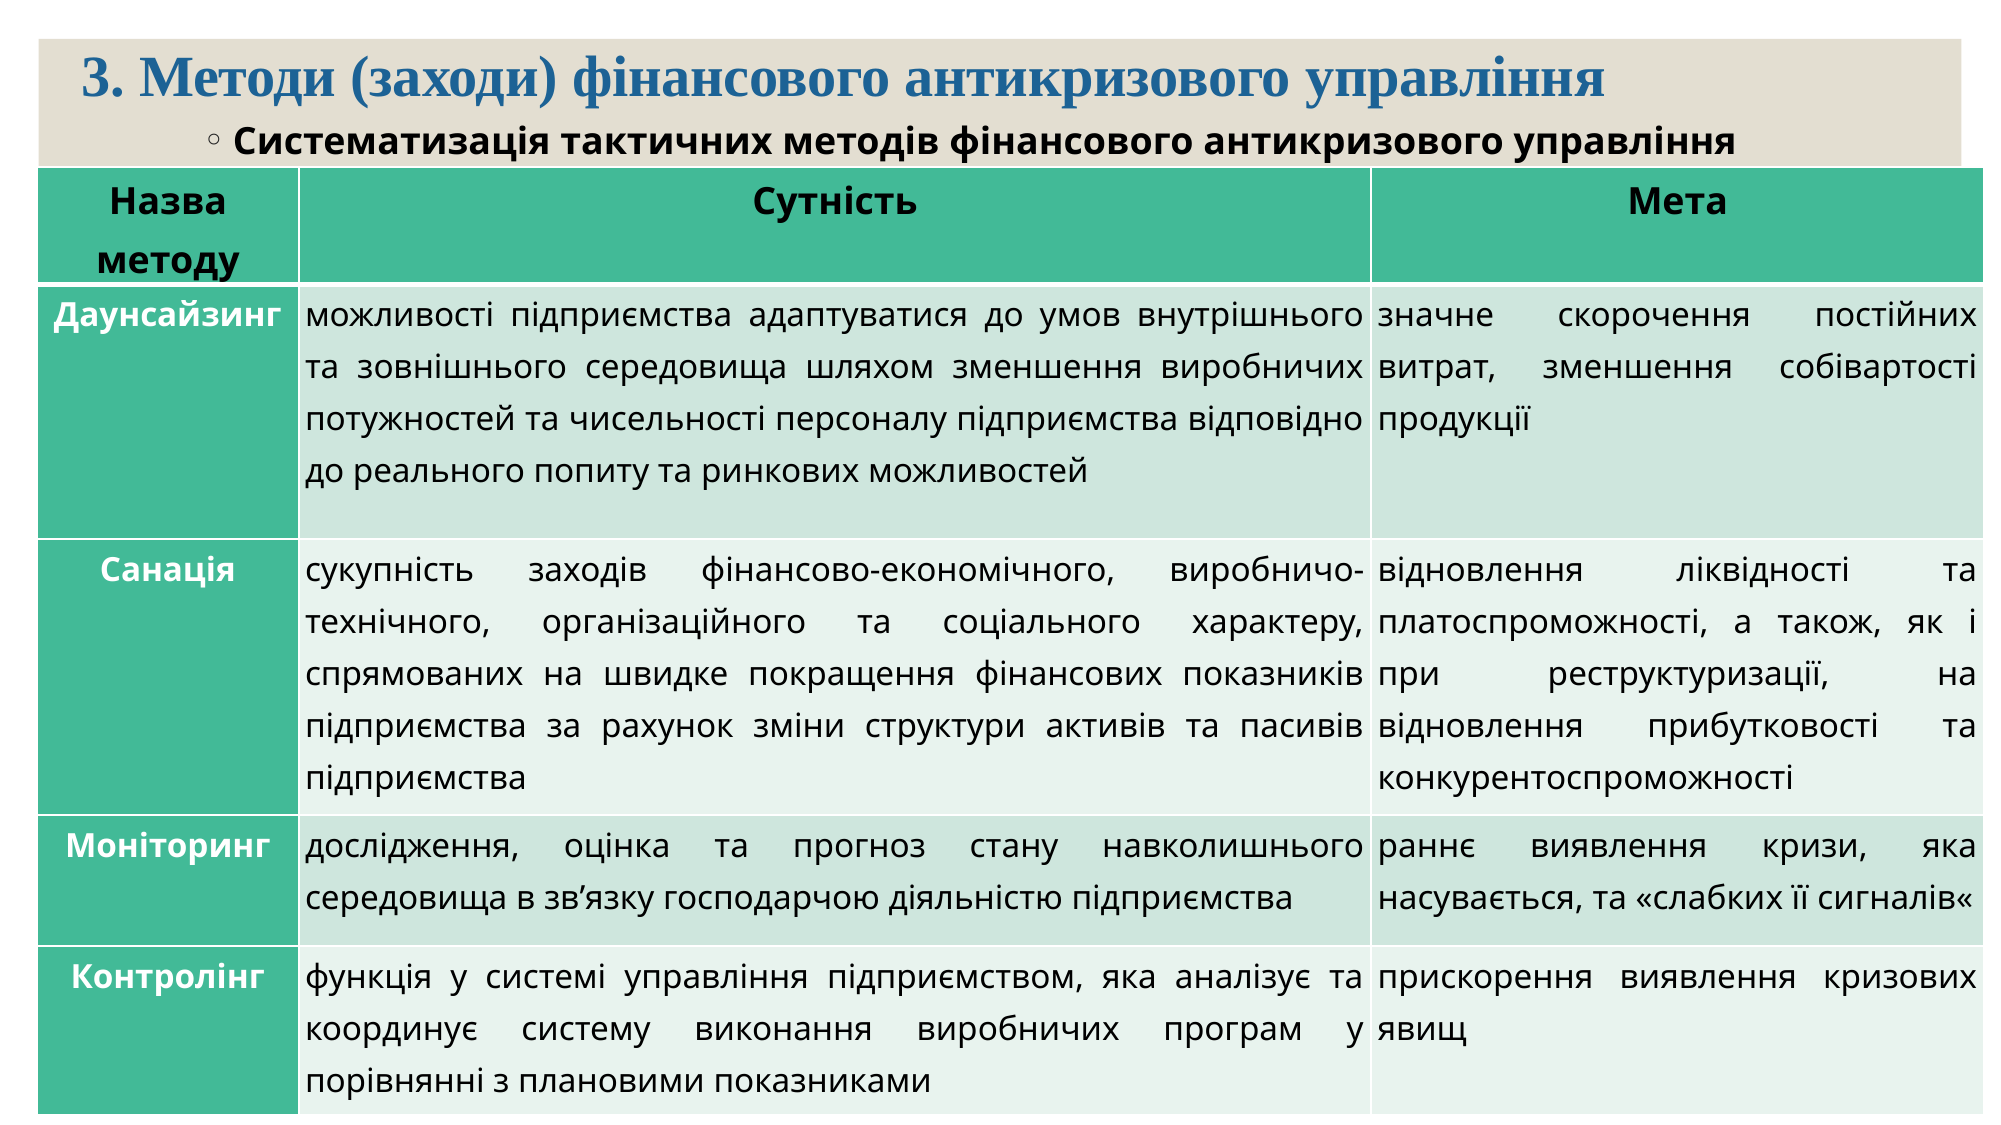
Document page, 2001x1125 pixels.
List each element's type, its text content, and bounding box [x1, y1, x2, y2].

table_header Мета [1372, 168, 1983, 282]
table_cell значне скорочення постійних витрат, зменшення собівартості продукції [1372, 287, 1983, 538]
table_cell функція у системі управління підприємством, яка аналізує та координує систему виконання виробничих програм у порівнянні з плановими показниками [300, 947, 1370, 1114]
list Систематизація тактичних методів фінансового антикризового управління [187, 109, 1838, 166]
table_cell сукупність заходів фінансово-економічного, виробничо-технічного, організаційного та соціального характеру, спрямованих на швидке покращення фінансових показників підприємства за рахунок зміни структури активів та пасивів підприємства [300, 540, 1370, 814]
title 3. Методи (заходи) фінансового антикризового управління [66, 0, 1934, 166]
table_cell можливості підприємства адаптуватися до умов внутрішнього та зовнішнього середовища шляхом зменшення виробничих потужностей та чисельності персоналу підприємства відповідно до реального попиту та ринкових можливостей [300, 287, 1370, 538]
table_cell Контролінг [38, 947, 298, 1114]
table_cell Даунсайзинг [38, 287, 298, 538]
table_cell раннє виявлення кризи, яка насувається, та «слабких її сигналів« [1372, 816, 1983, 945]
table_header Назва методу [38, 168, 298, 282]
table_cell дослідження, оцінка та прогноз стану навколишнього середовища в зв’язку господарчою діяльністю підприємства [300, 816, 1370, 945]
table_header Сутність [300, 168, 1370, 282]
table_cell Моніторинг [38, 816, 298, 945]
table_cell Санація [38, 540, 298, 814]
table_cell відновлення ліквідності та платоспроможності, а також, як і при реструктуризації, на відновлення прибутковості та конкурентоспроможності [1372, 540, 1983, 814]
table_cell прискорення виявлення кризових явищ [1372, 947, 1983, 1114]
